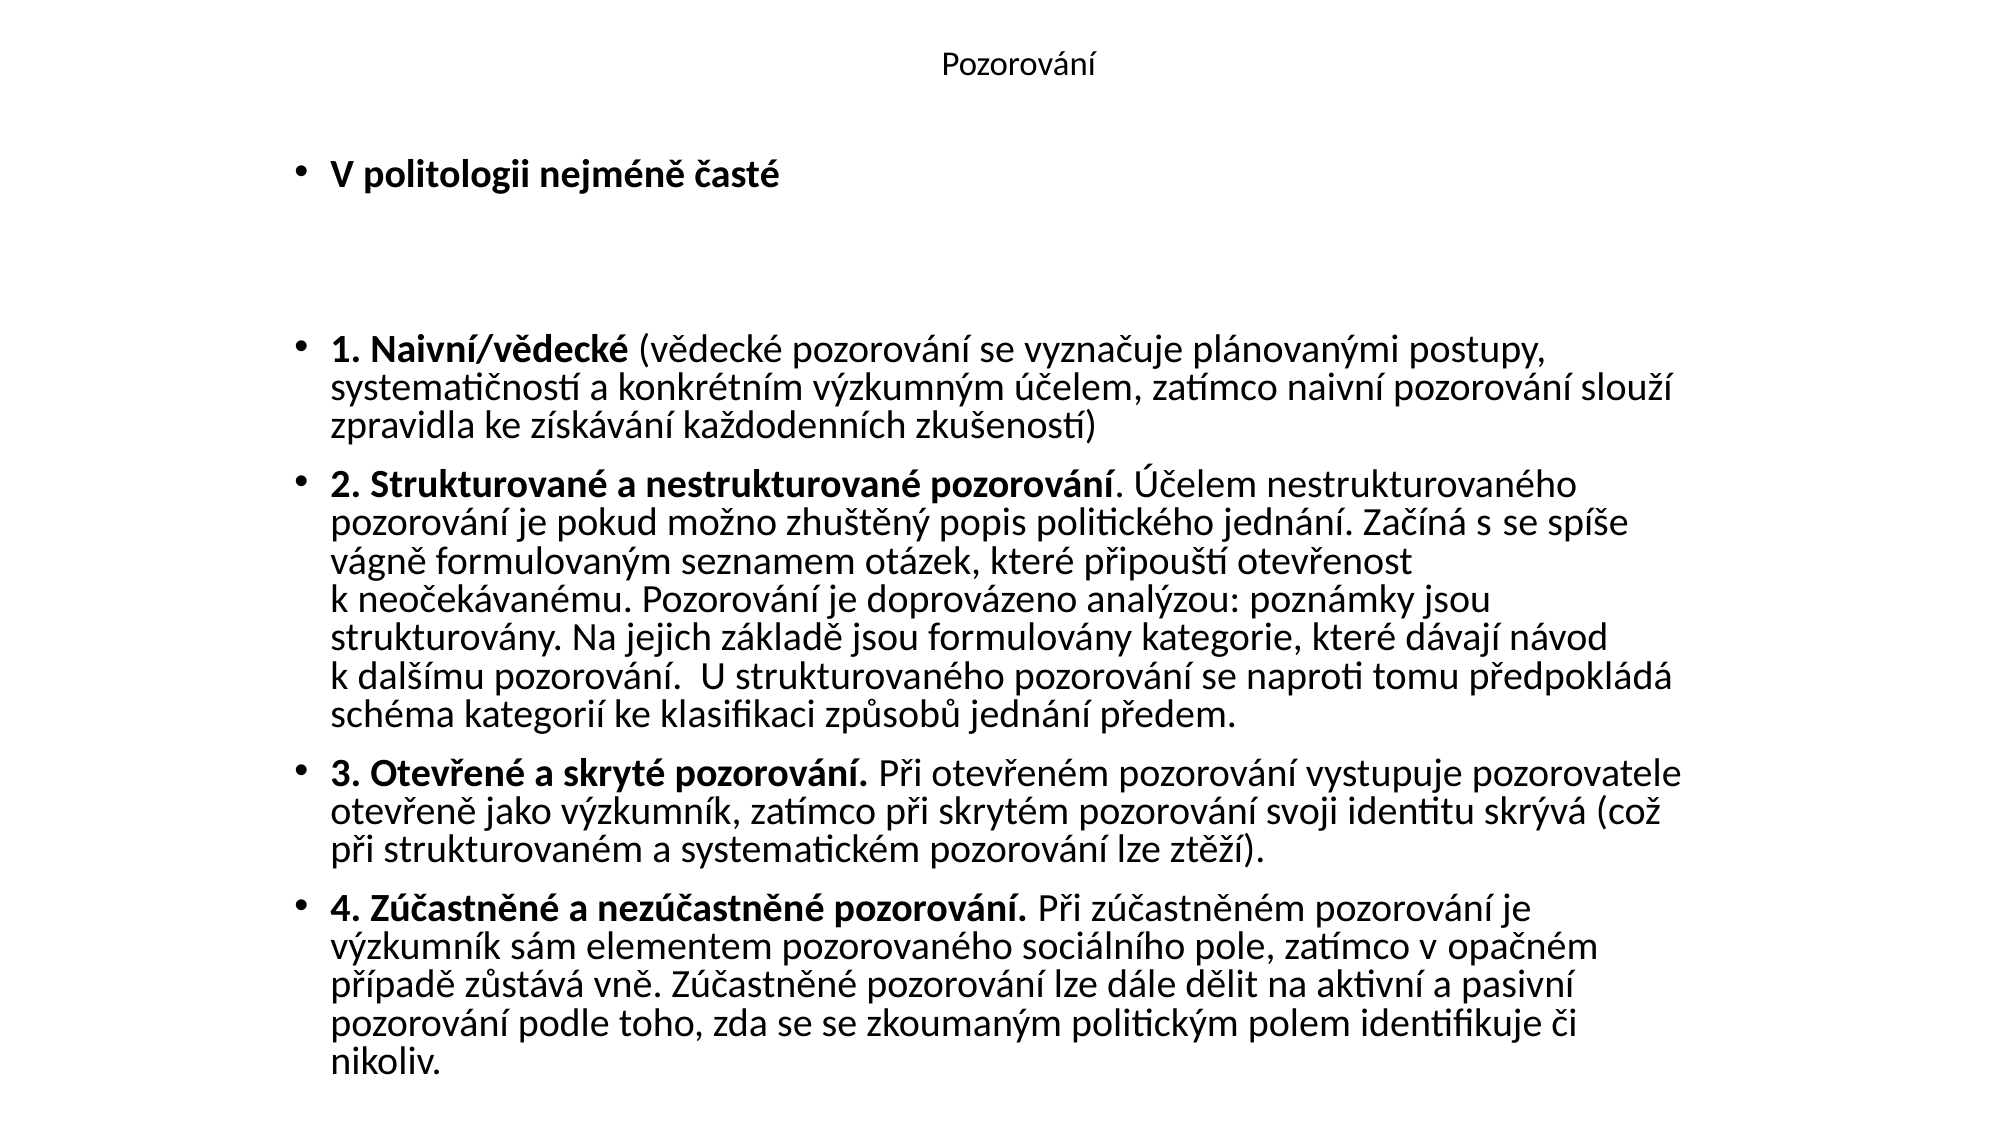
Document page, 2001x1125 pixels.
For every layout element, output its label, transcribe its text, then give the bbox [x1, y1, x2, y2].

title Pozorování [350, 37, 1688, 91]
list V politologii nejméně časté 1. Naivní/vědecké (vědecké pozorování se vyznačuje plánovanými postupy, systematičností a konkrétním výzkumným účelem, zatímco naivní pozorování slouží zpravidla ke získávání každodenních zkušeností) 2. Strukturované a nestrukturované pozorování. Účelem nestrukturovaného pozorování je pokud možno zhuštěný popis politického jednání. Začíná s se spíše vágně formulovaným seznamem otázek, které připouští otevřenost k neočekávanému. Pozorování je doprovázeno analýzou: poznámky jsou strukturovány. Na jejich základě jsou formulovány kategorie, které dávají návod k dalšímu pozorování. U strukturovaného pozorování se naproti tomu předpokládá schéma kategorií ke klasifikaci způsobů jednání předem. 3. Otevřené a skryté pozorování. Při otevřeném pozorování vystupuje pozorovatele otevřeně jako výzkumník, zatímco při skrytém pozorování svoji identitu skrývá (což při strukturovaném a systematickém pozorování lze ztěží). 4. Zúčastněné a nezúčastněné pozorování. Při zúčastněném pozorování je výzkumník sám elementem pozorovaného sociálního pole, zatímco v opačném případě zůstává vně. Zúčastněné pozorování lze dále dělit na aktivní a pasivní pozorování podle toho, zda se se zkoumaným politickým polem identifikuje či nikoliv. [279, 148, 1700, 1094]
